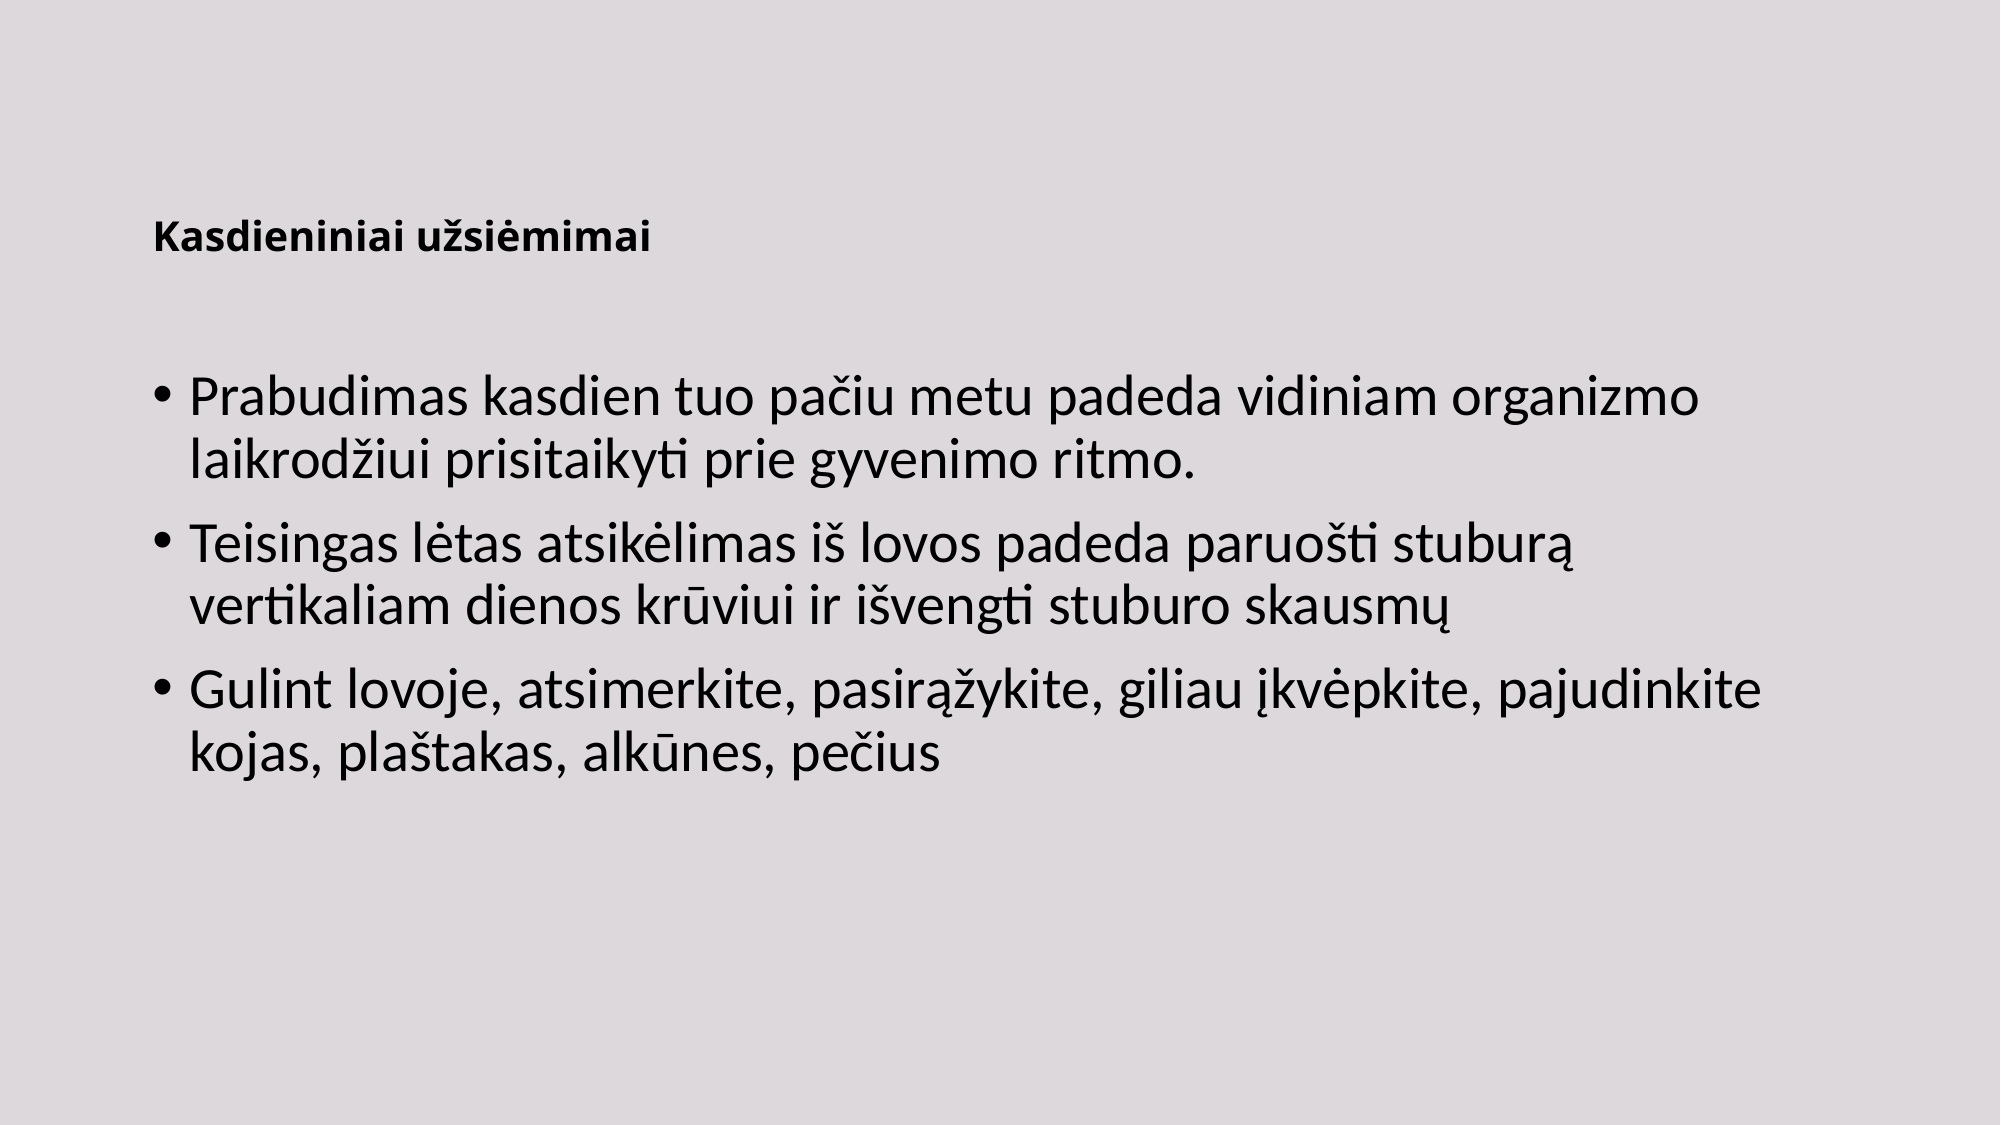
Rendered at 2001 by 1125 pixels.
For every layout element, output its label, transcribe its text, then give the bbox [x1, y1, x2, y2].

list Prabudimas kasdien tuo pačiu metu padeda vidiniam organizmo laikrodžiui prisitaikyti prie gyvenimo ritmo. Teisingas lėtas atsikėlimas iš lovos padeda paruošti stuburą vertikaliam dienos krūviui ir išvengti stuburo skausmų Gulint lovoje, atsimerkite, pasirąžykite, giliau įkvėpkite, pajudinkite kojas, plaštakas, alkūnes, pečius [137, 357, 1863, 1072]
title Kasdieniniai užsiėmimai [137, 163, 1863, 318]
